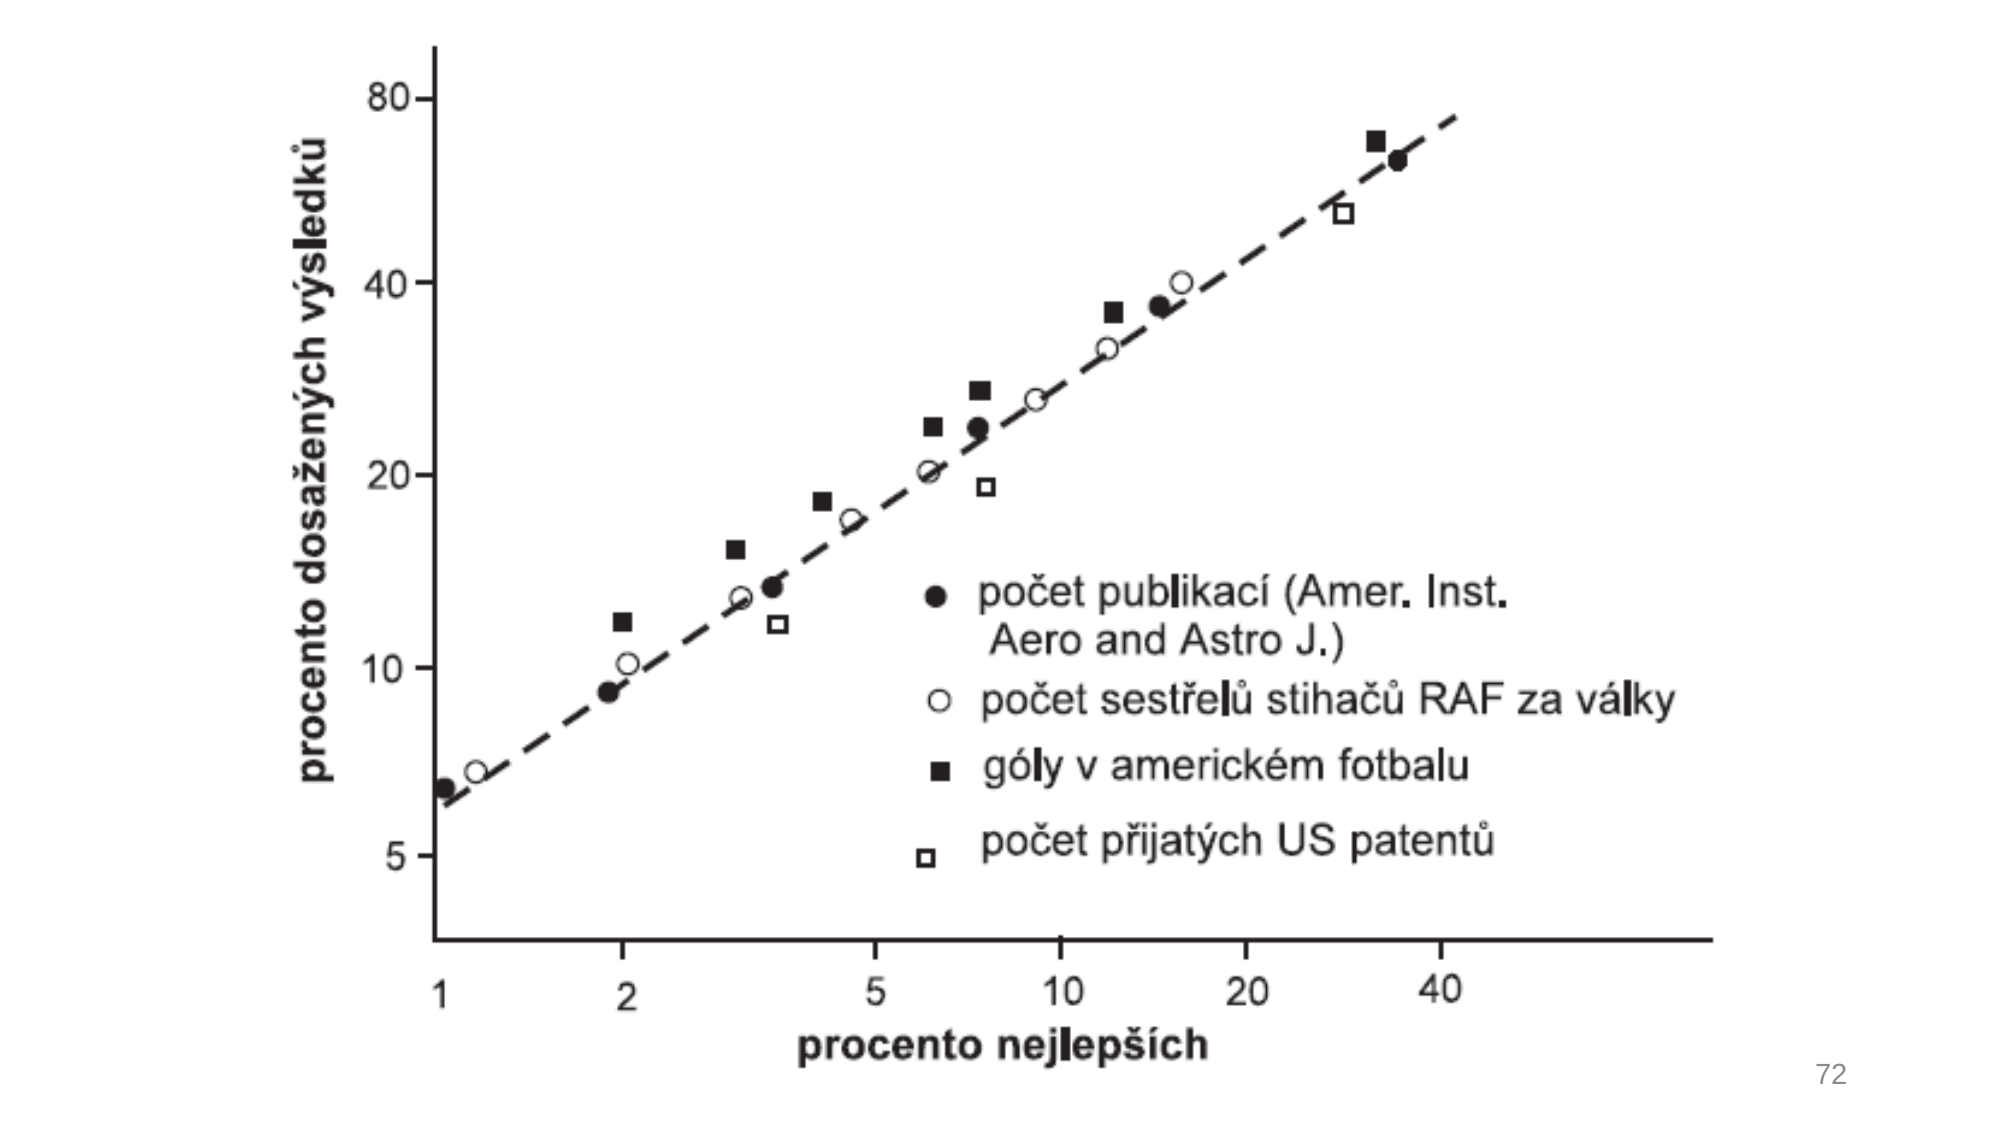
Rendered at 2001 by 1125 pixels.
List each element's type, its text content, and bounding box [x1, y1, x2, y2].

slide_number 72 [1412, 1042, 1863, 1103]
picture [279, 42, 1721, 1083]
